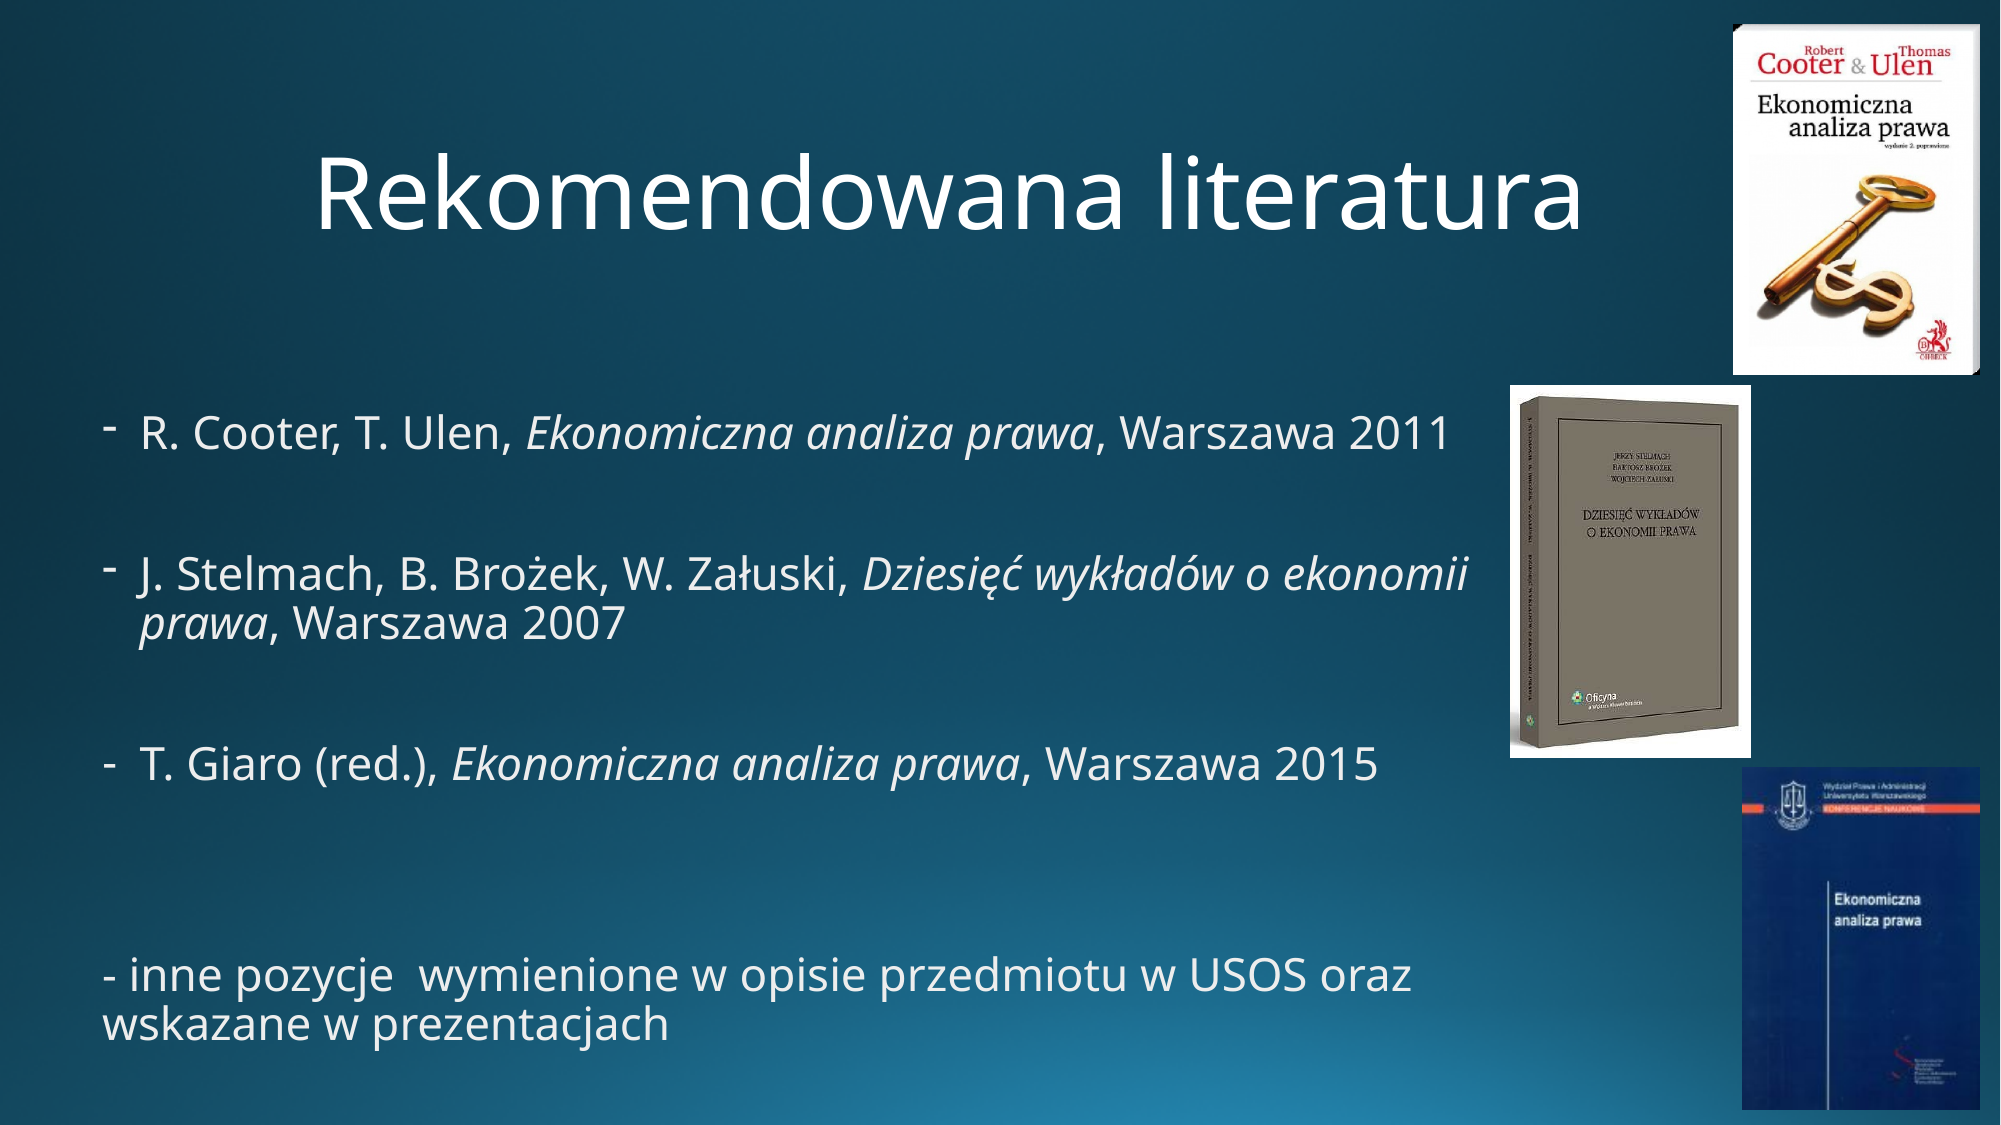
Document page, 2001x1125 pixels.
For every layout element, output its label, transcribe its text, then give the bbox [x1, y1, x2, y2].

list R. Cooter, T. Ulen, Ekonomiczna analiza prawa, Warszawa 2011 J. Stelmach, B. Brożek, W. Załuski, Dziesięć wykładów o ekonomii prawa, Warszawa 2007 T. Giaro (red.), Ekonomiczna analiza prawa, Warszawa 2015 - inne pozycje wymienione w opisie przedmiotu w USOS oraz wskazane w prezentacjach [87, 402, 1530, 1110]
picture [0, 0, 2001, 1125]
title Rekomendowana literatura [87, 88, 1733, 306]
